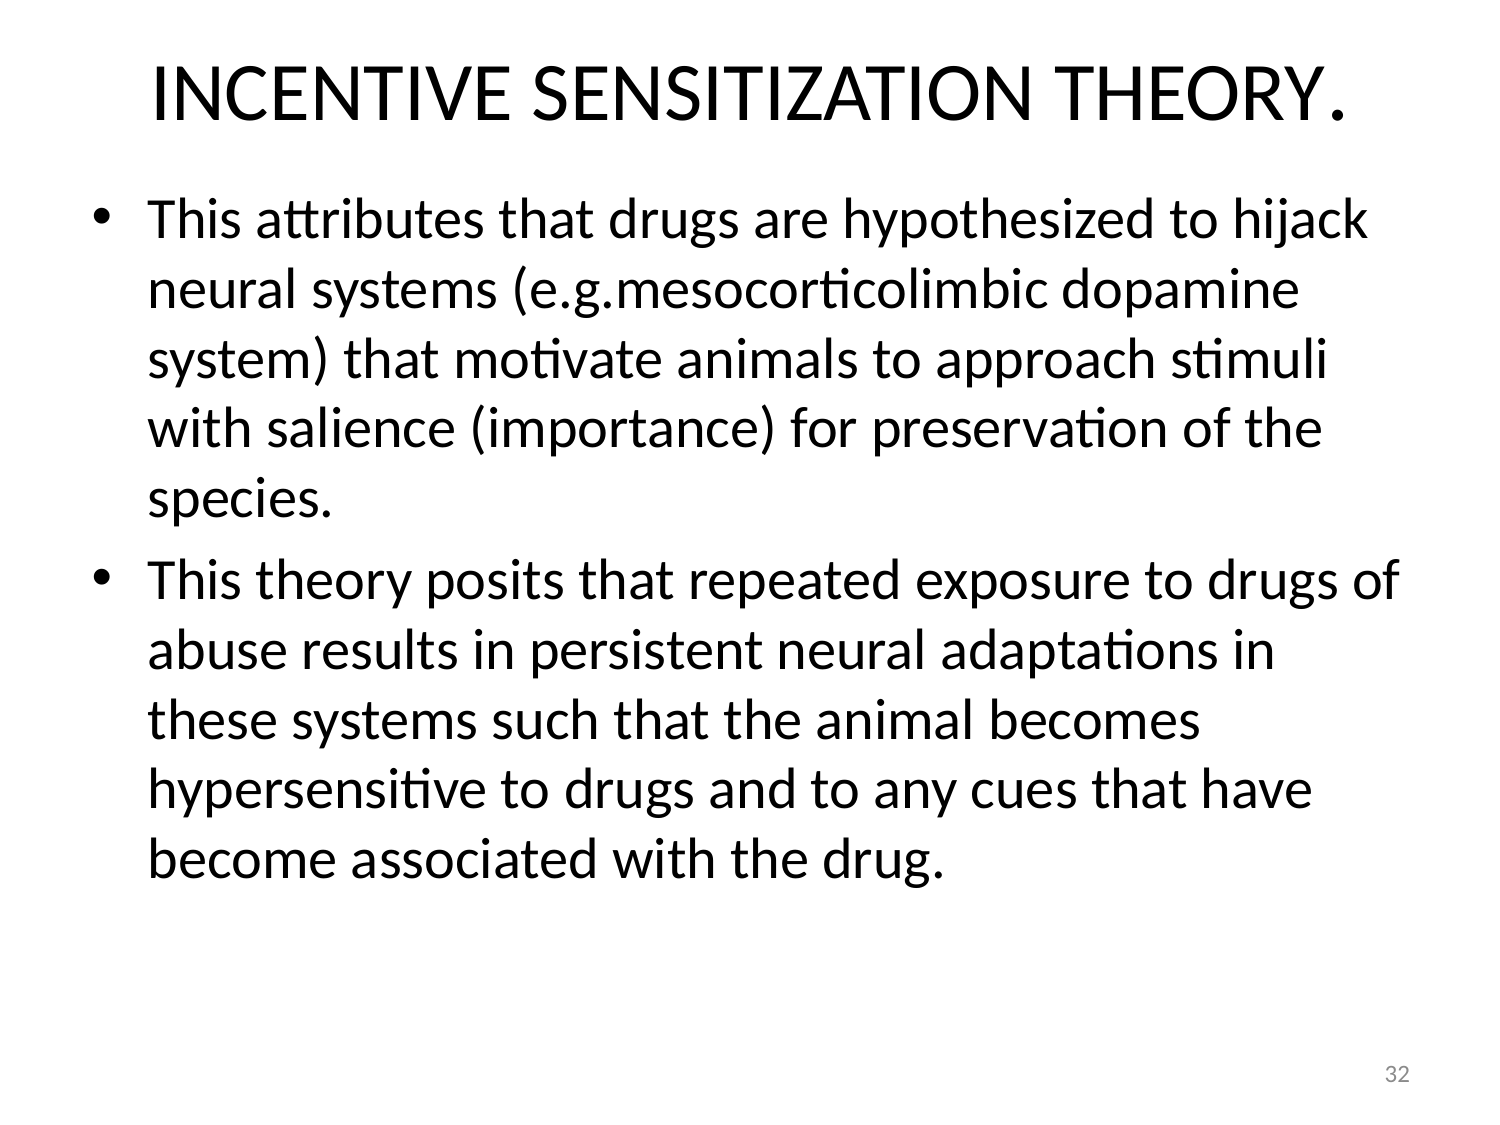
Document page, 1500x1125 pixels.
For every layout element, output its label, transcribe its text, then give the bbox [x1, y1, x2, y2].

list This attributes that drugs are hypothesized to hijack neural systems (e.g.mesocorticolimbic dopamine system) that motivate animals to approach stimuli with salience (importance) for preservation of the species. This theory posits that repeated exposure to drugs of abuse results in persistent neural adaptations in these systems such that the animal becomes hypersensitive to drugs and to any cues that have become associated with the drug. [76, 172, 1427, 1010]
slide_number 32 [1074, 1042, 1425, 1103]
title INCENTIVE SENSITIZATION THEORY. [75, 45, 1425, 233]
